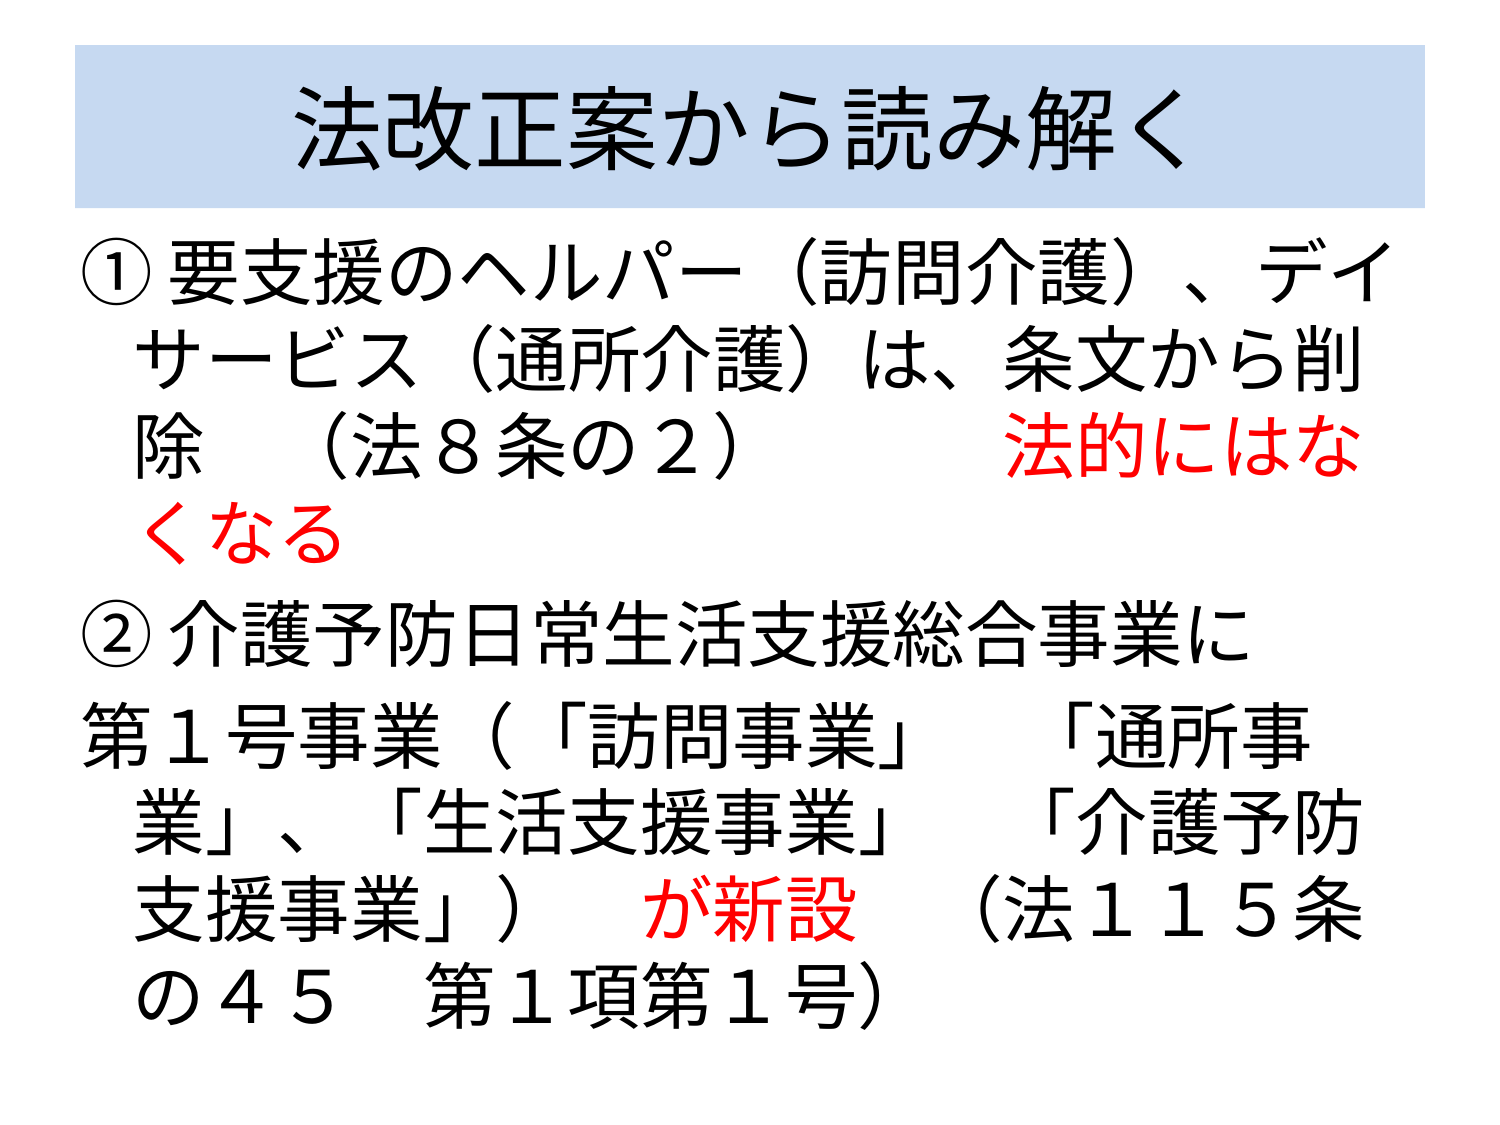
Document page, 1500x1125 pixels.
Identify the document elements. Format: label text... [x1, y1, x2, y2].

title 法改正案から読み解く [75, 45, 1425, 209]
list ①要支援のヘルパー（訪問介護）、デイサービス（通所介護）は、条文から削除 （法８条の２） 法的にはなくなる ②介護予防日常生活支援総合事業に 第１号事業（「訪問事業」 「通所事業」、「生活支援事業」 「介護予防支援事業」） が新設 （法１１５条の４５ 第１項第１号） [64, 219, 1447, 1047]
